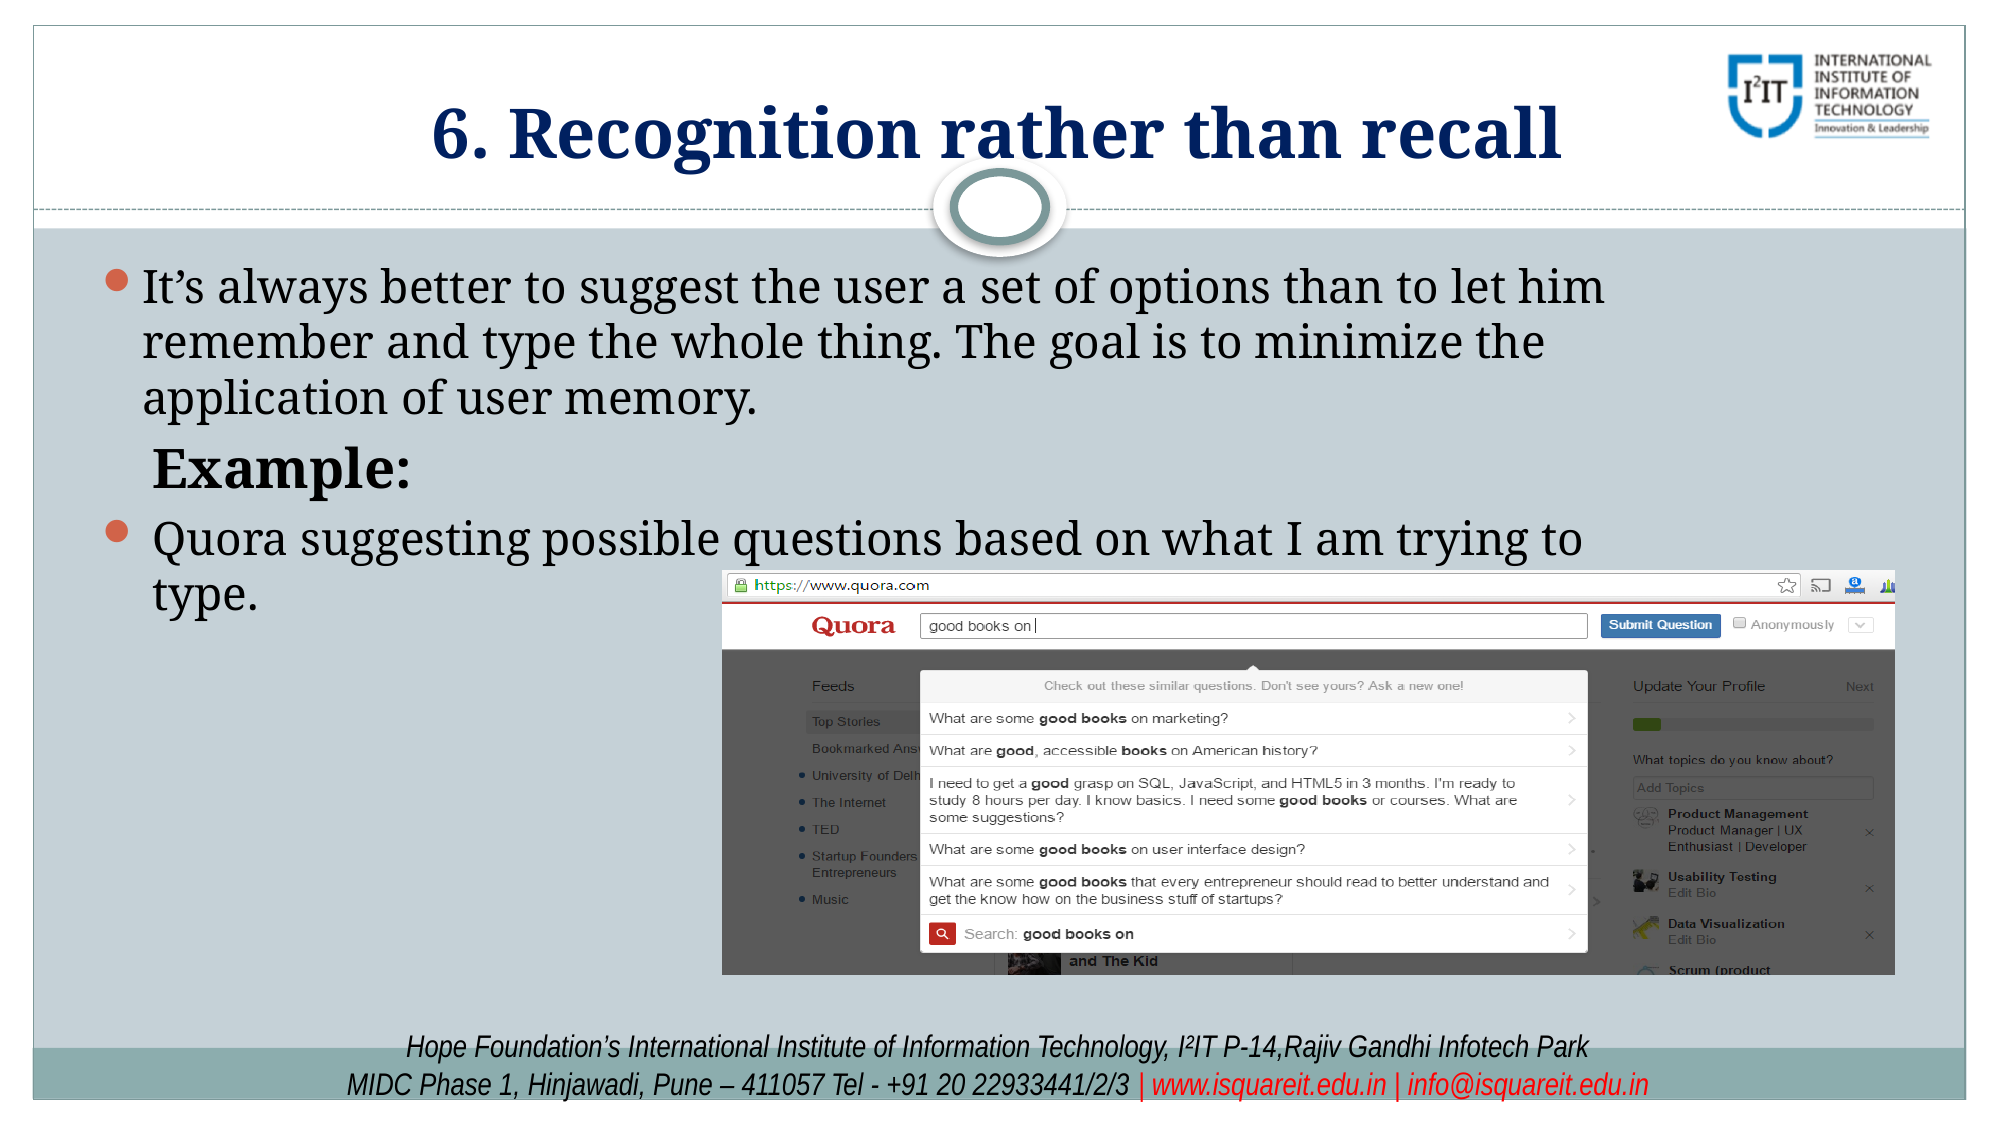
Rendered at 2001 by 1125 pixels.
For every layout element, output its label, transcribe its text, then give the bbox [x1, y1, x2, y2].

text_box Hope Foundation’s International Institute of Information Technology, I²IT P-14,Rajiv Gandhi Infotech Park MIDC Phase 1, Hinjawadi, Pune – 411057 Tel - +91 20 22933441/2/3 | www.isquareit.edu.in | info@isquareit.edu.in [29, 1019, 1968, 1109]
title 6. Recognition rather than recall [135, 34, 1860, 228]
list It’s always better to suggest the user a set of options than to let him remember and type the whole thing. The goal is to minimize the application of user memory. Example: Quora suggesting possible questions based on what I am trying to type. [87, 249, 1705, 628]
picture [722, 570, 1896, 975]
picture [1726, 52, 1933, 140]
